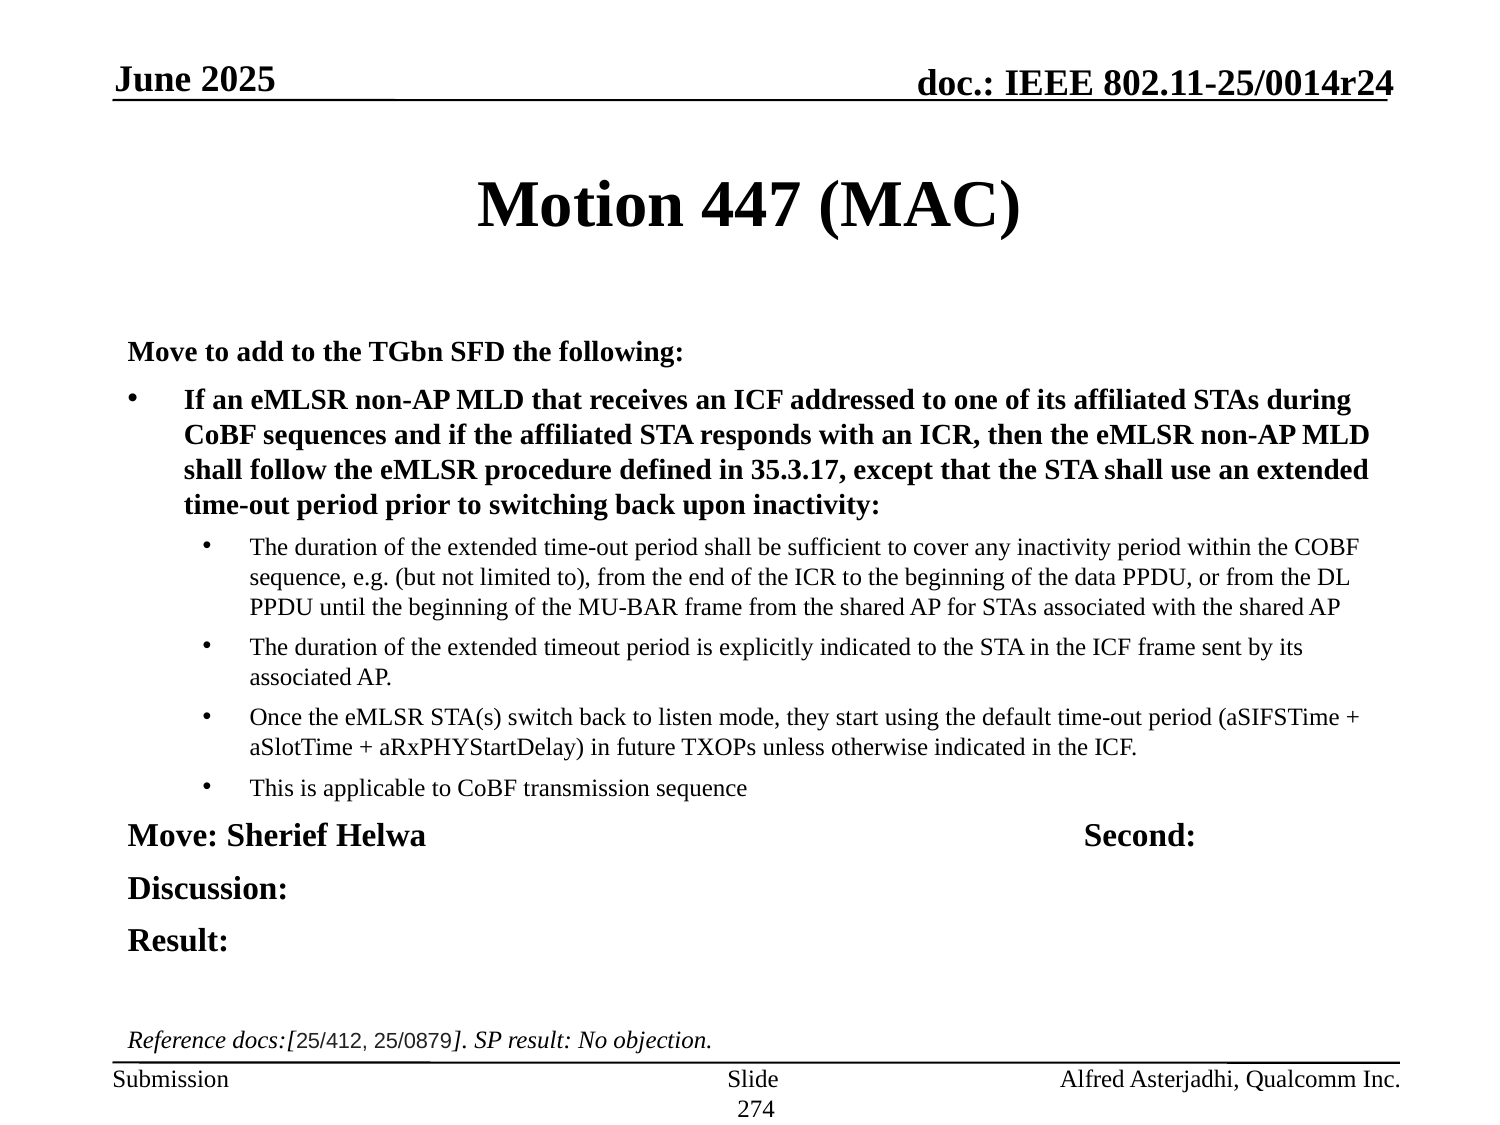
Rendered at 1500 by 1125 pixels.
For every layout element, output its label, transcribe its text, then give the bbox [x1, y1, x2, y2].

footer Alfred Asterjadhi, Qualcomm Inc. [878, 1061, 1402, 1093]
title Motion 447 (MAC) [112, 112, 1388, 288]
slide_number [114, 54, 423, 100]
slide_number Slide 274 [712, 1061, 800, 1123]
list Move to add to the TGbn SFD the following: If an eMLSR non-AP MLD that receives an ICF addressed to one of its affiliated STAs during CoBF sequences and if the affiliated STA responds with an ICR, then the eMLSR non-AP MLD shall follow the eMLSR procedure defined in 35.3.17, except that the STA shall use an extended time-out period prior to switching back upon inactivity: The duration of the extended time-out period shall be sufficient to cover any inactivity period within the COBF sequence, e.g. (but not limited to), from the end of the ICR to the beginning of the data PPDU, or from the DL PPDU until the beginning of the MU-BAR frame from the shared AP for STAs associated with the shared AP The duration of the extended timeout period is explicitly indicated to the STA in the ICF frame sent by its associated AP. Once the eMLSR STA(s) switch back to listen mode, they start using the default time-out period (aSIFSTime + aSlotTime + aRxPHYStartDelay) in future TXOPs unless otherwise indicated in the ICF. This is applicable to CoBF transmission sequence Move: Sherief Helwa Second: Discussion: Result: Reference docs:[25/412, 25/0879]. SP result: No objection. [112, 324, 1388, 1063]
